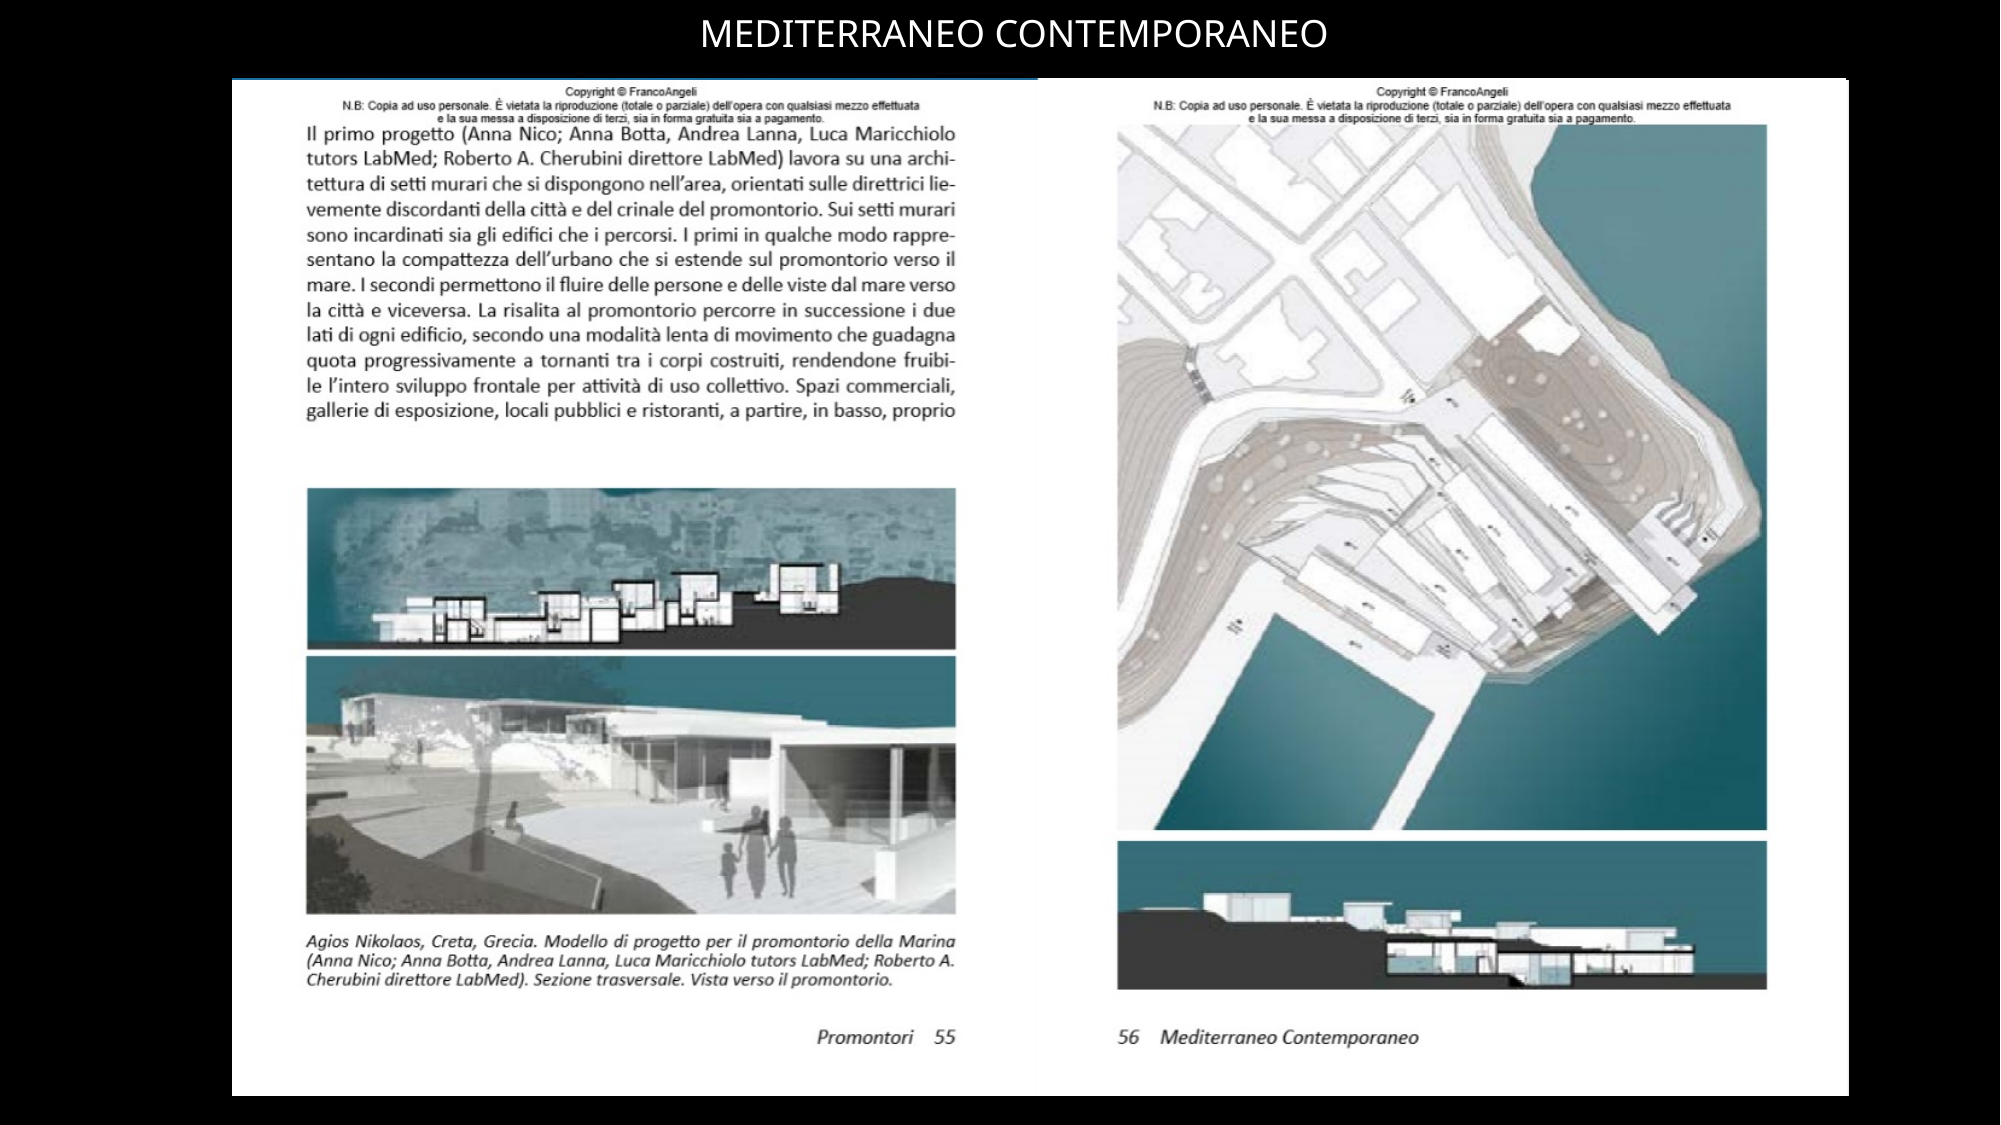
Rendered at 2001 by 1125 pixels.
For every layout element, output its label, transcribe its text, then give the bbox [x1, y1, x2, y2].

picture [232, 78, 1849, 1096]
title MEDITERRANEO CONTEMPORANEO [83, 0, 1946, 685]
